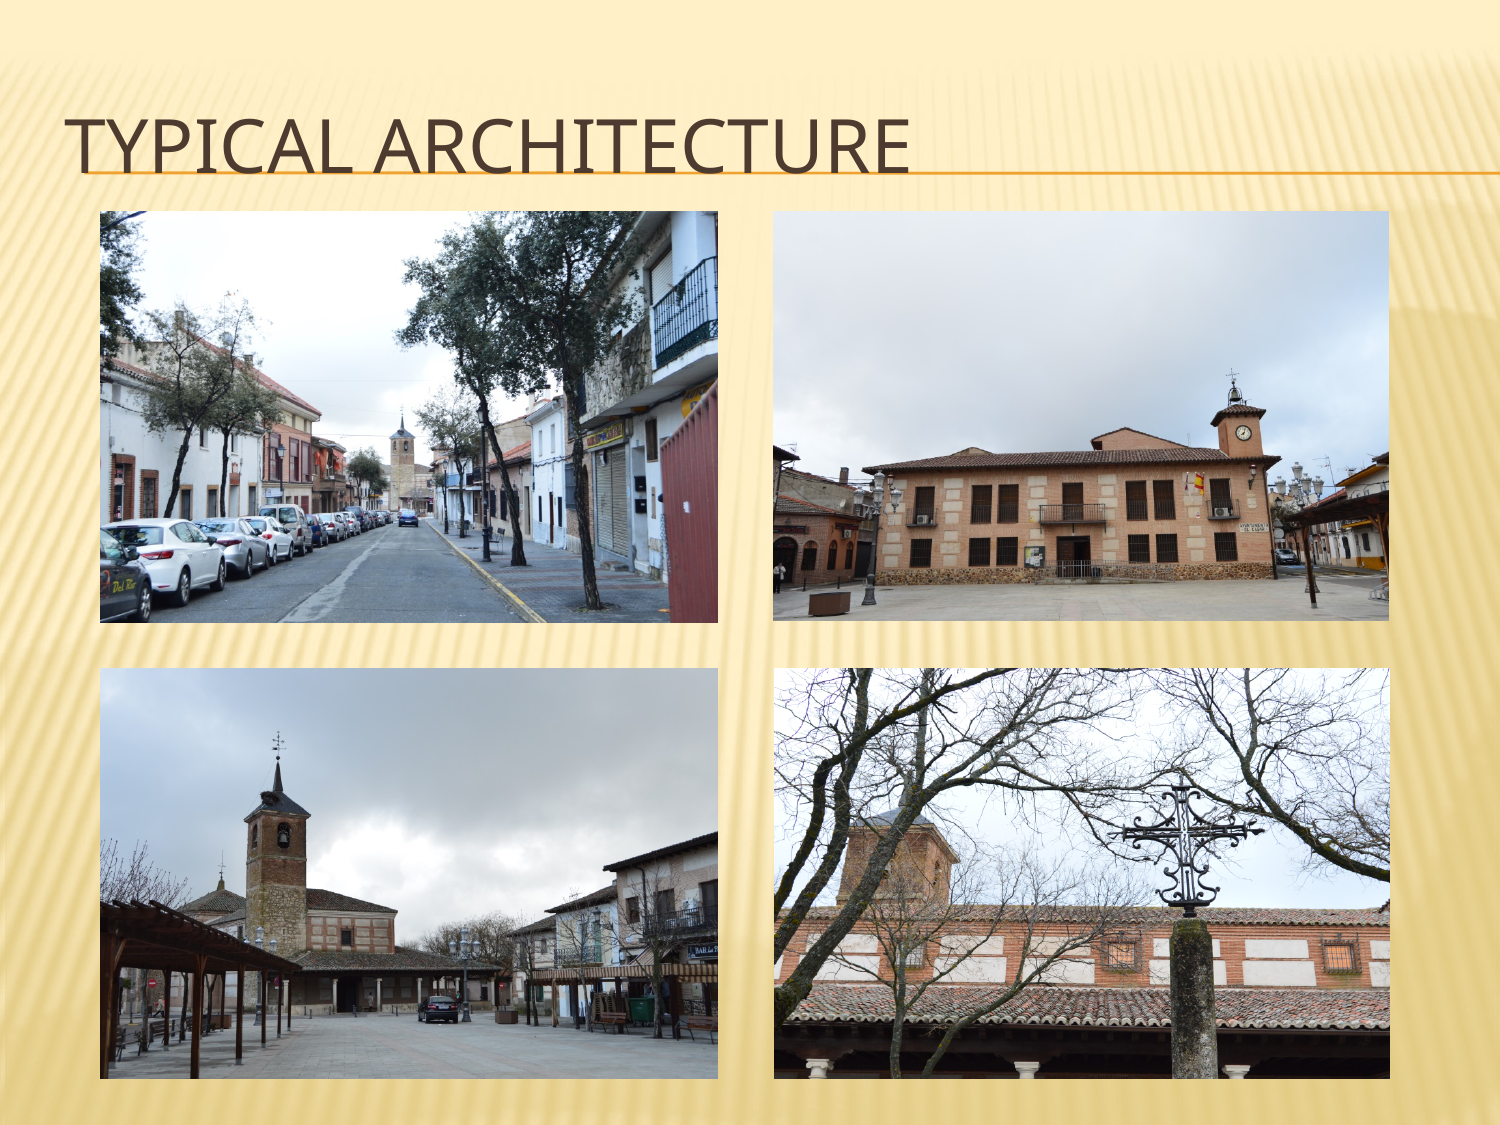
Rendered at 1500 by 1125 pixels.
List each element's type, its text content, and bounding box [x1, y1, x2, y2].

picture [774, 668, 1390, 1080]
picture [773, 211, 1389, 621]
title TYPICAL ARCHITECTURE [50, 75, 1475, 213]
picture [100, 211, 718, 623]
picture [100, 668, 718, 1080]
